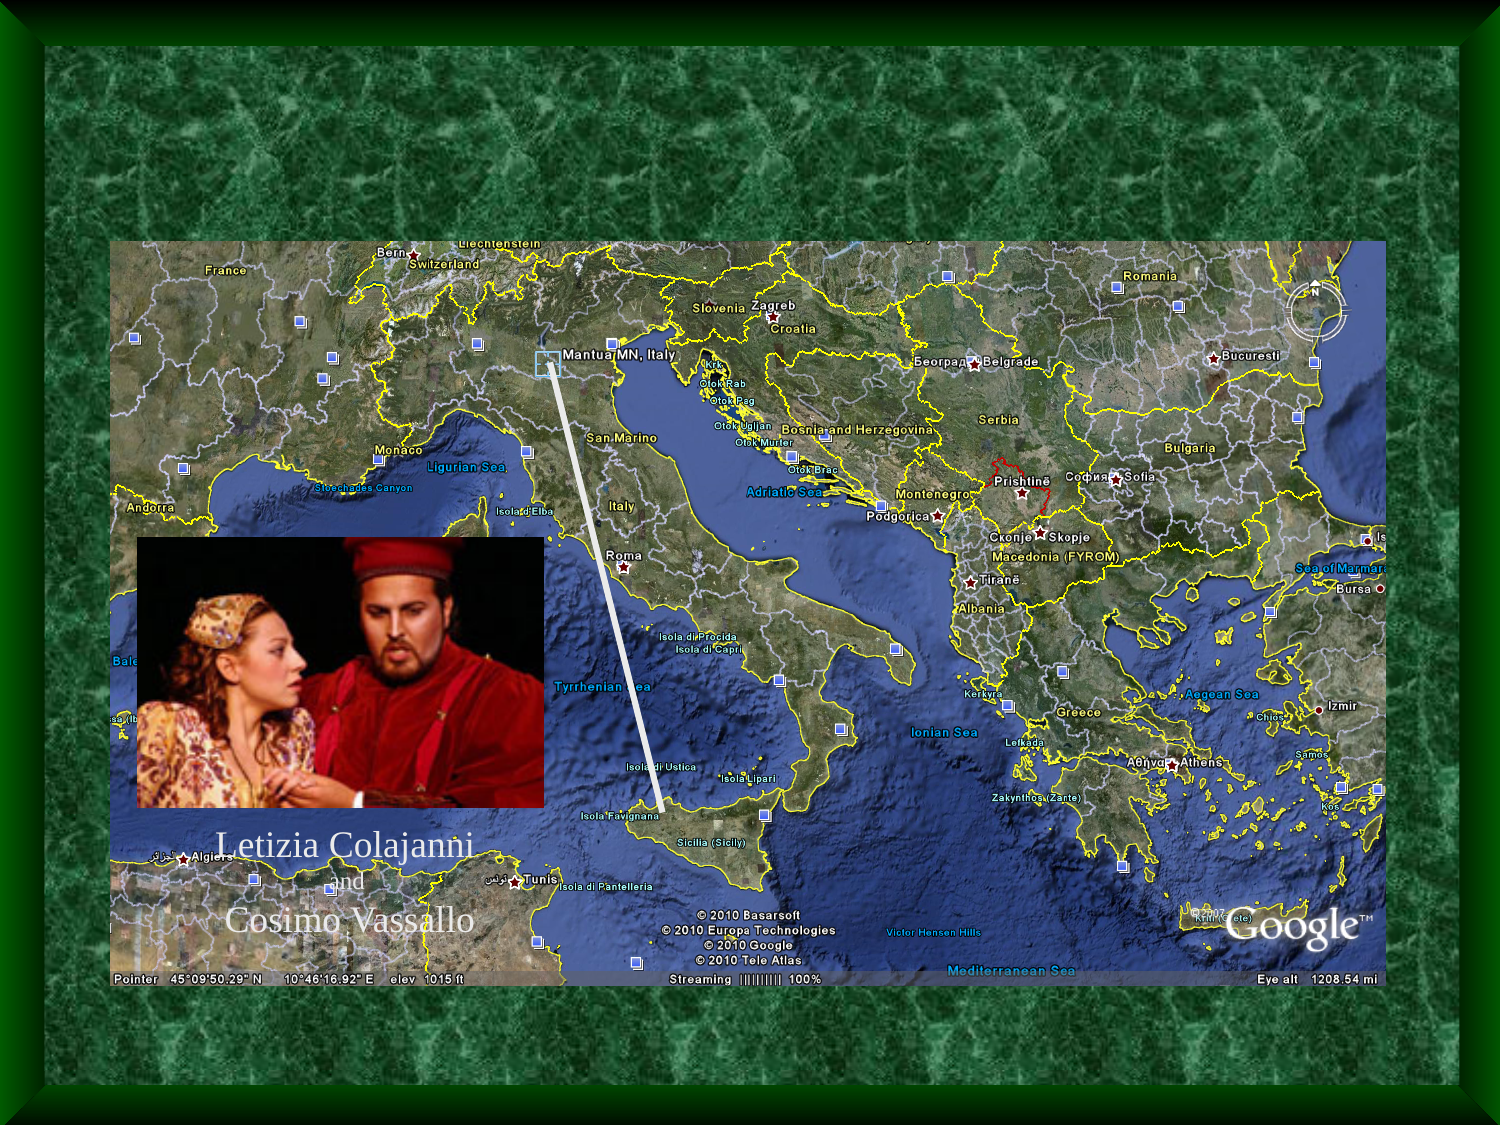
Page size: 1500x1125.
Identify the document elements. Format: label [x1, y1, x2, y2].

picture [44, 46, 1460, 1085]
text_box [380, 530, 832, 644]
